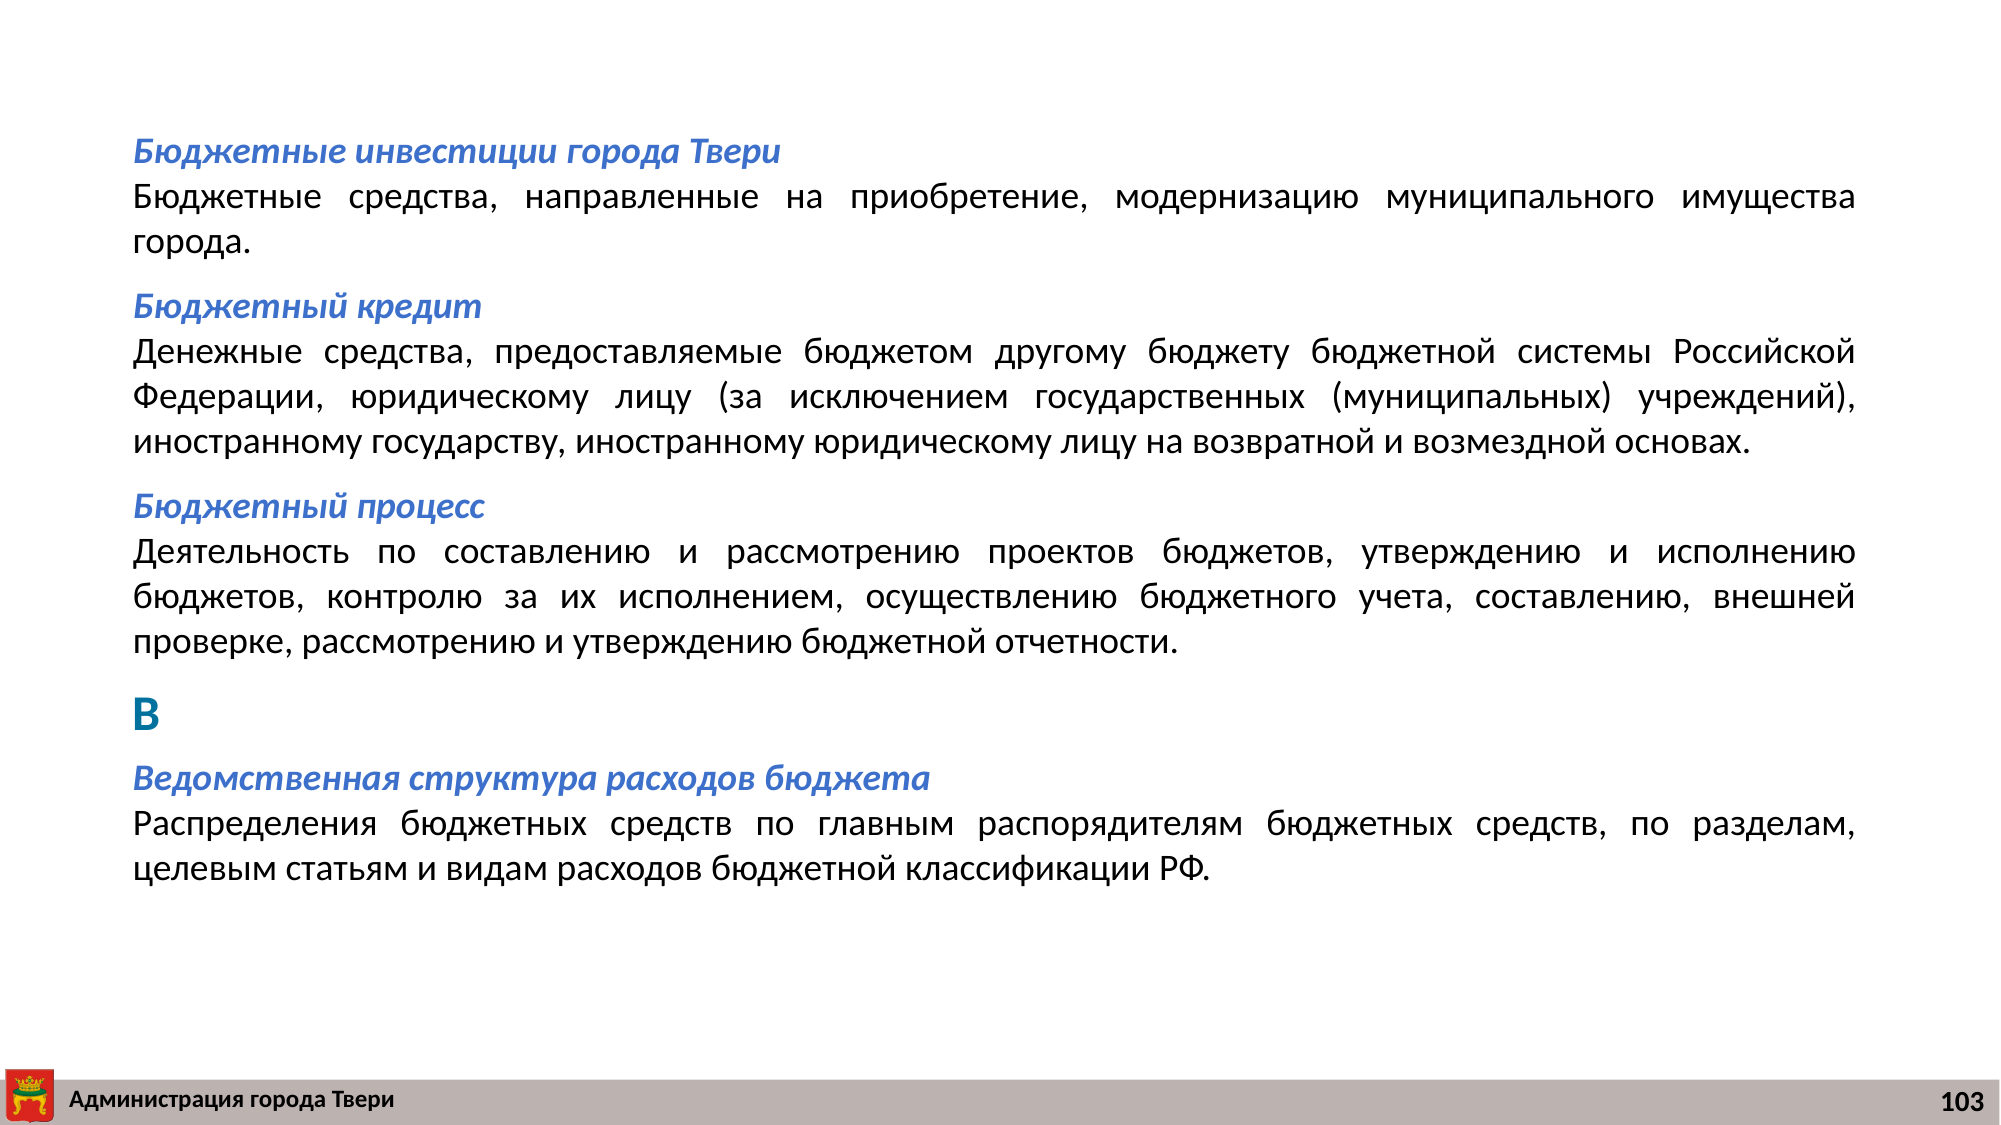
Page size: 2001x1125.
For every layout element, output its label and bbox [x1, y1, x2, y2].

text_box [0, 113, 2000, 1125]
